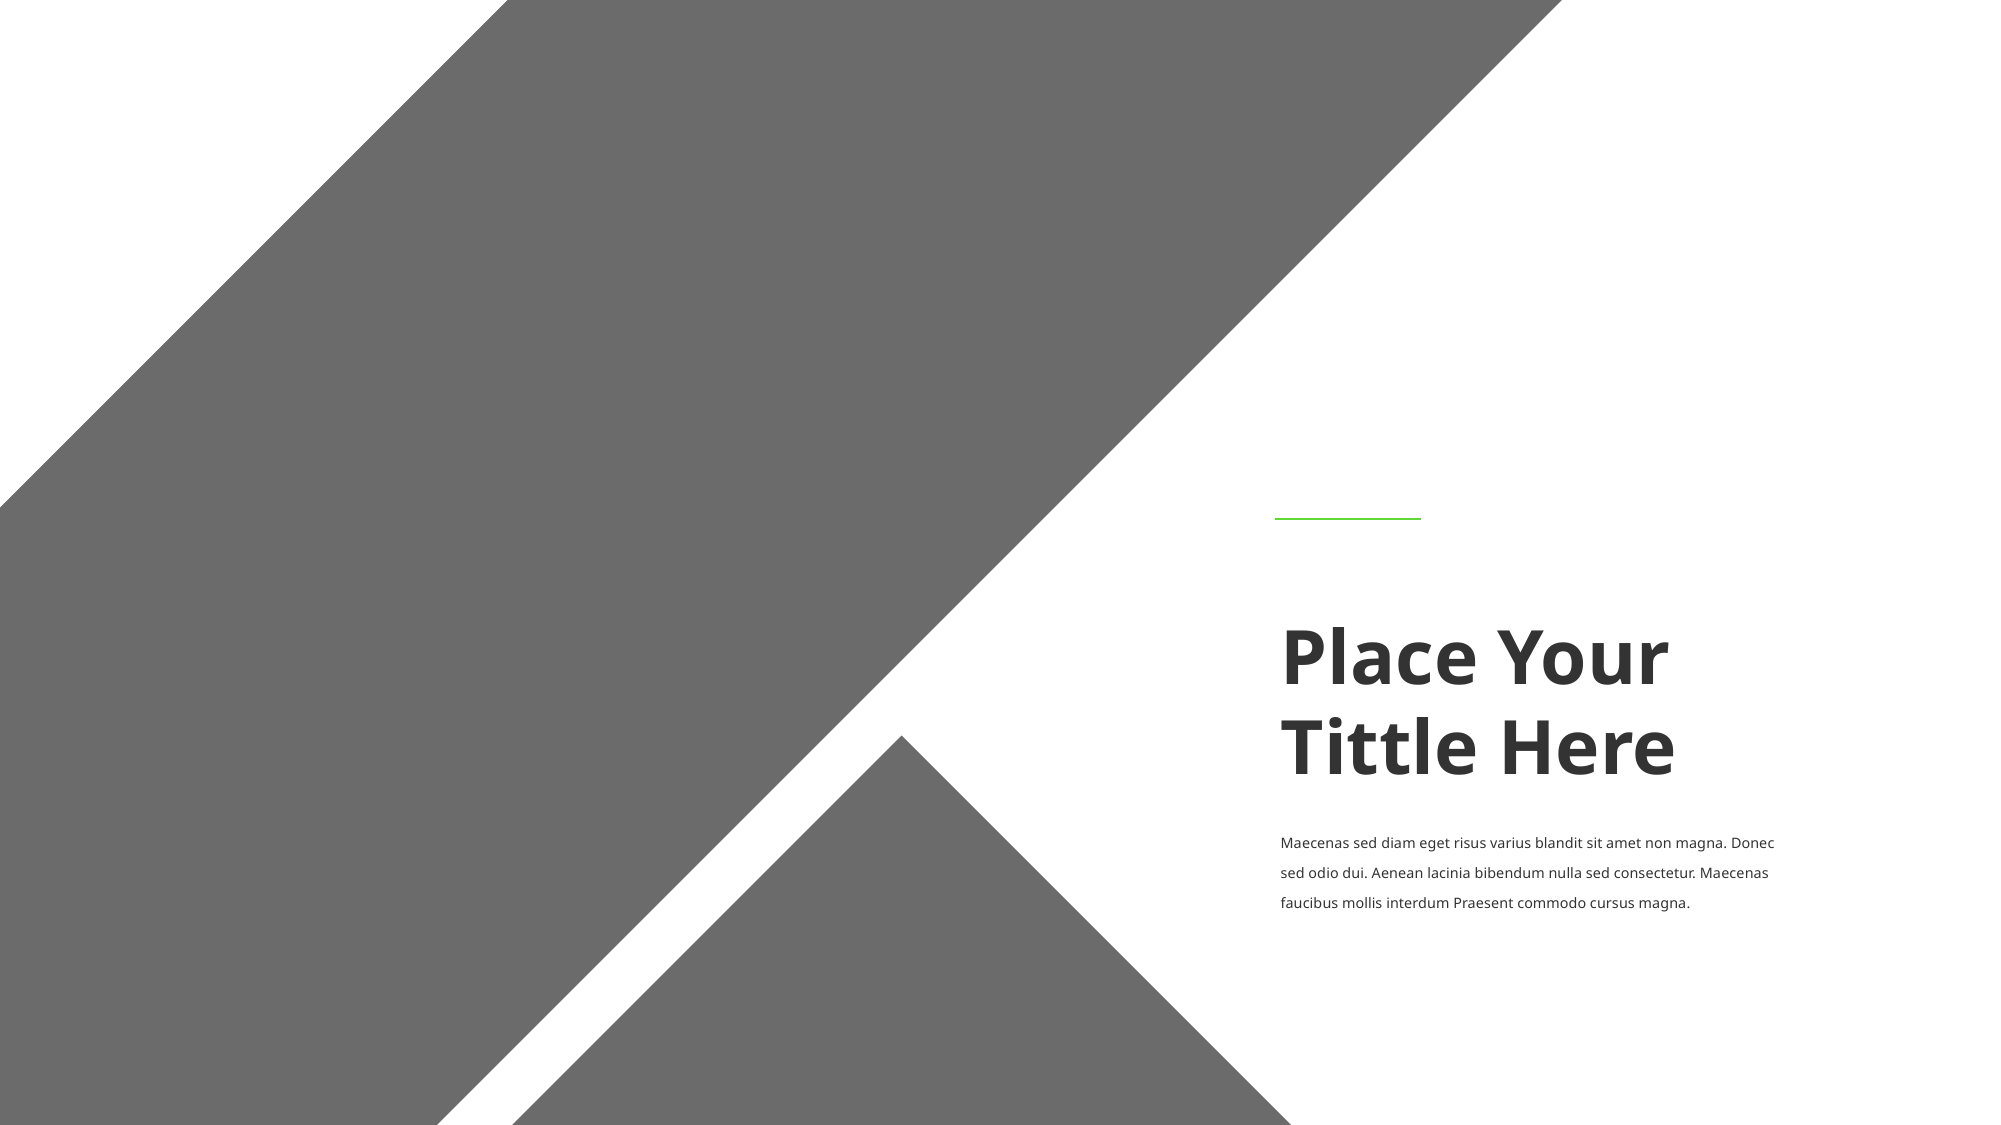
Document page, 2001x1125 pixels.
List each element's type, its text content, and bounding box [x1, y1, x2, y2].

picture [0, 0, 1588, 1125]
text_box Place Your Tittle Here [1593, 603, 1807, 799]
text_box Maecenas sed diam eget risus varius blandit sit amet non magna. Donec sed odio dui. Aenean lacinia bibendum nulla sed consectetur. Maecenas faucibus mollis interdum Praesent commodo cursus magna. [1593, 825, 1807, 1025]
